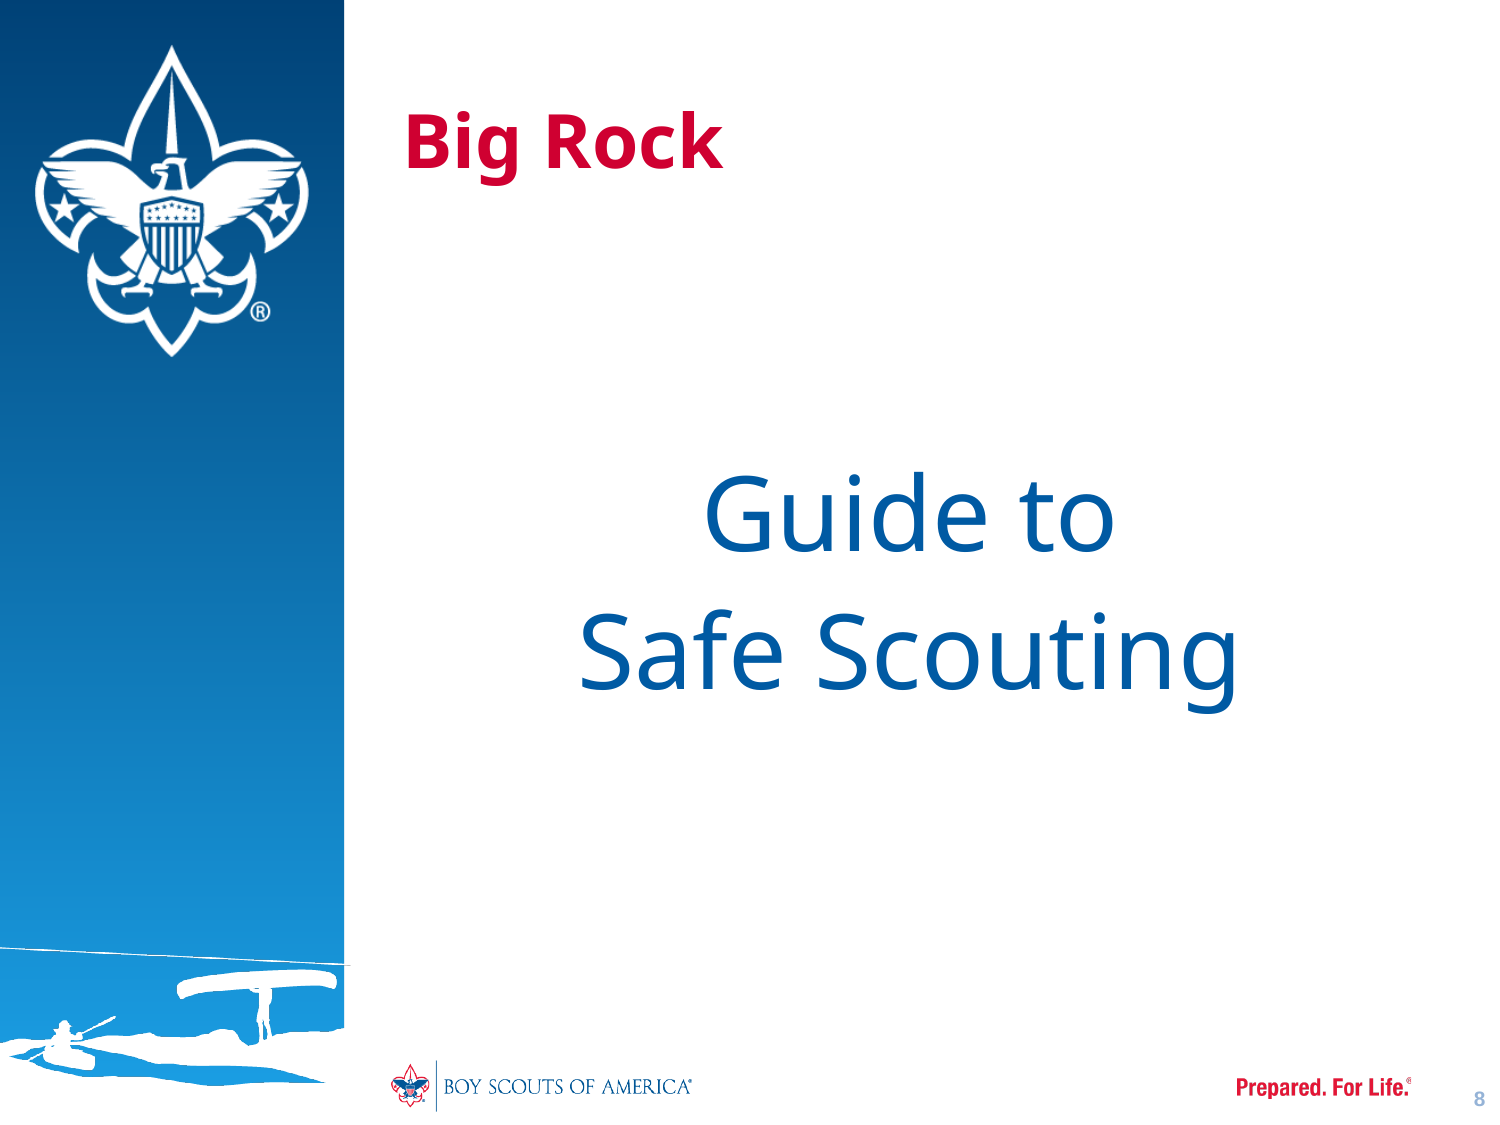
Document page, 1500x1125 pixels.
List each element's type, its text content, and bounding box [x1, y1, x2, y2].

list Guide to Safe Scouting [394, 261, 1426, 896]
picture [1237, 1077, 1412, 1099]
picture [391, 1060, 692, 1112]
picture [0, 900, 351, 1125]
slide_number 8 [1463, 1077, 1494, 1119]
picture [35, 44, 309, 358]
title Big Rock [394, 44, 1414, 234]
